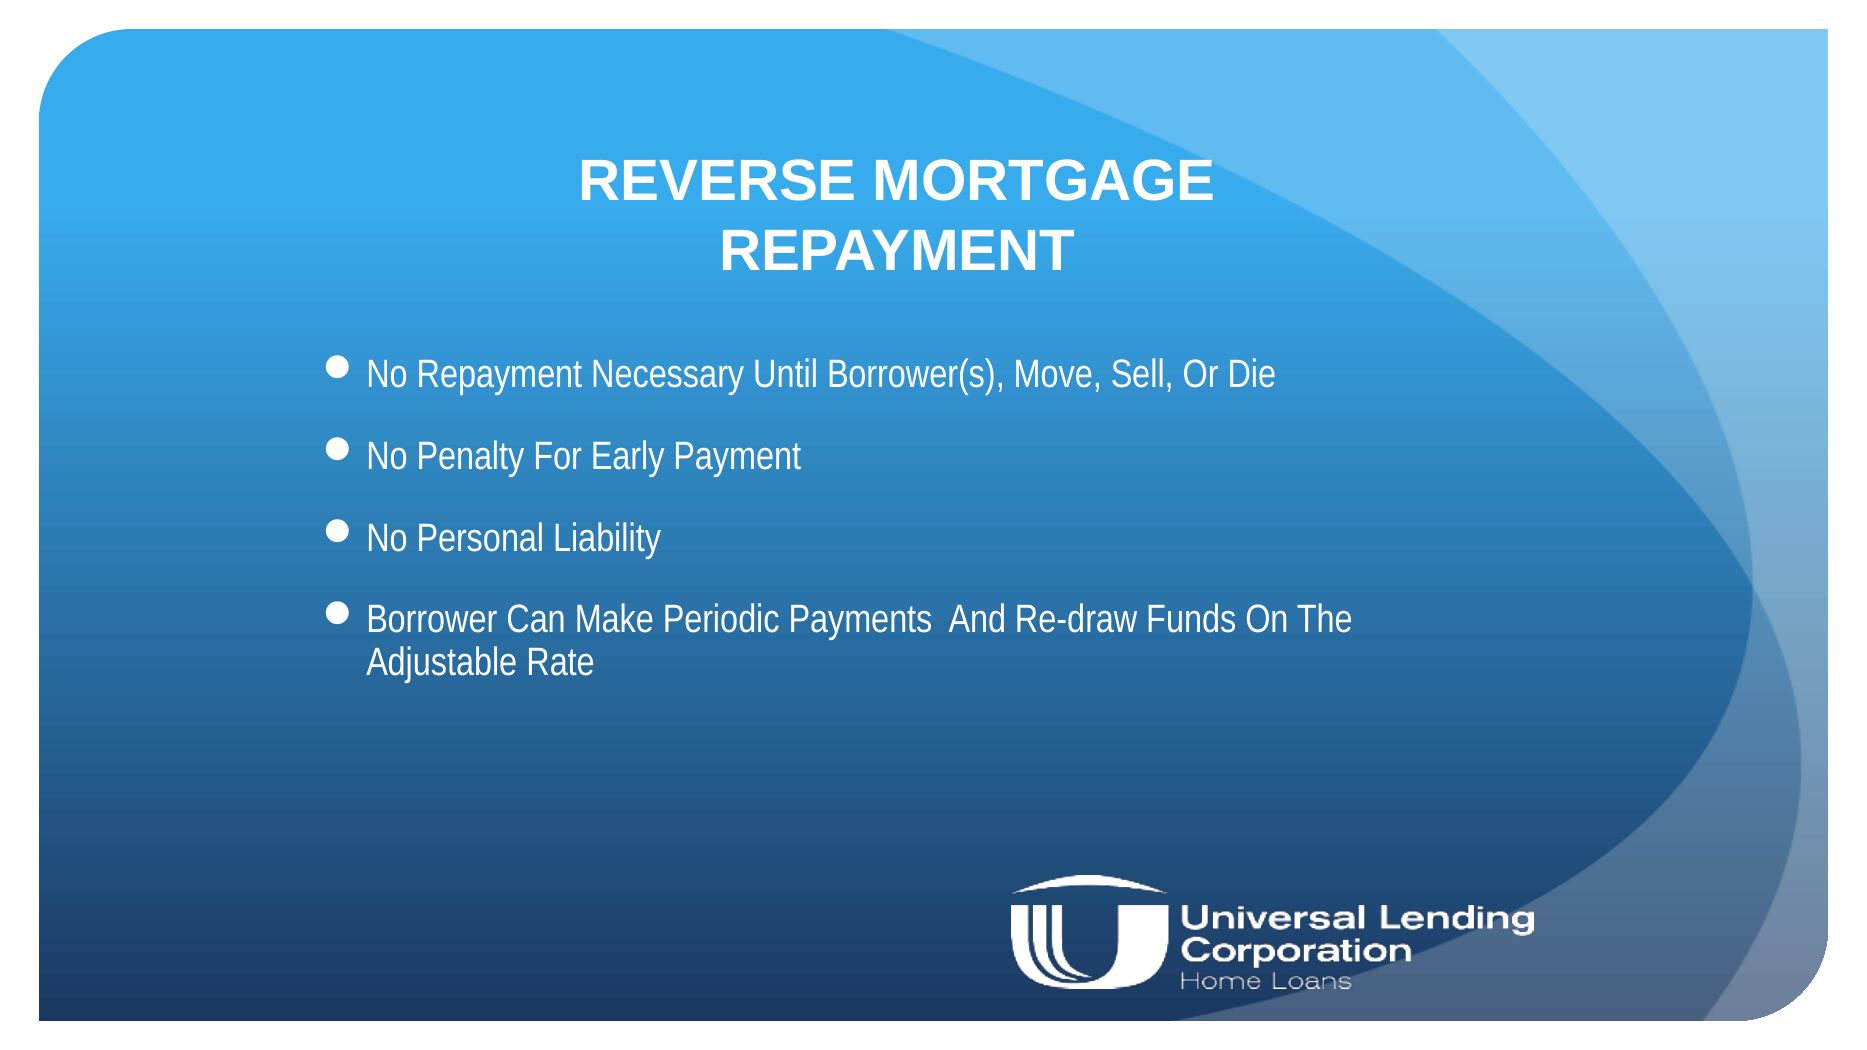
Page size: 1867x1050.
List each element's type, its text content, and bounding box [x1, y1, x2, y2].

picture [30, 28, 1833, 1022]
list No Repayment Necessary Until Borrower(s), Move, Sell, Or Die No Penalty For Early Payment No Personal Liability Borrower Can Make Periodic Payments And Re-draw Funds On The Adjustable Rate [308, 346, 1491, 757]
title REVERSE MORTGAGE REPAYMENT [183, 131, 1612, 290]
